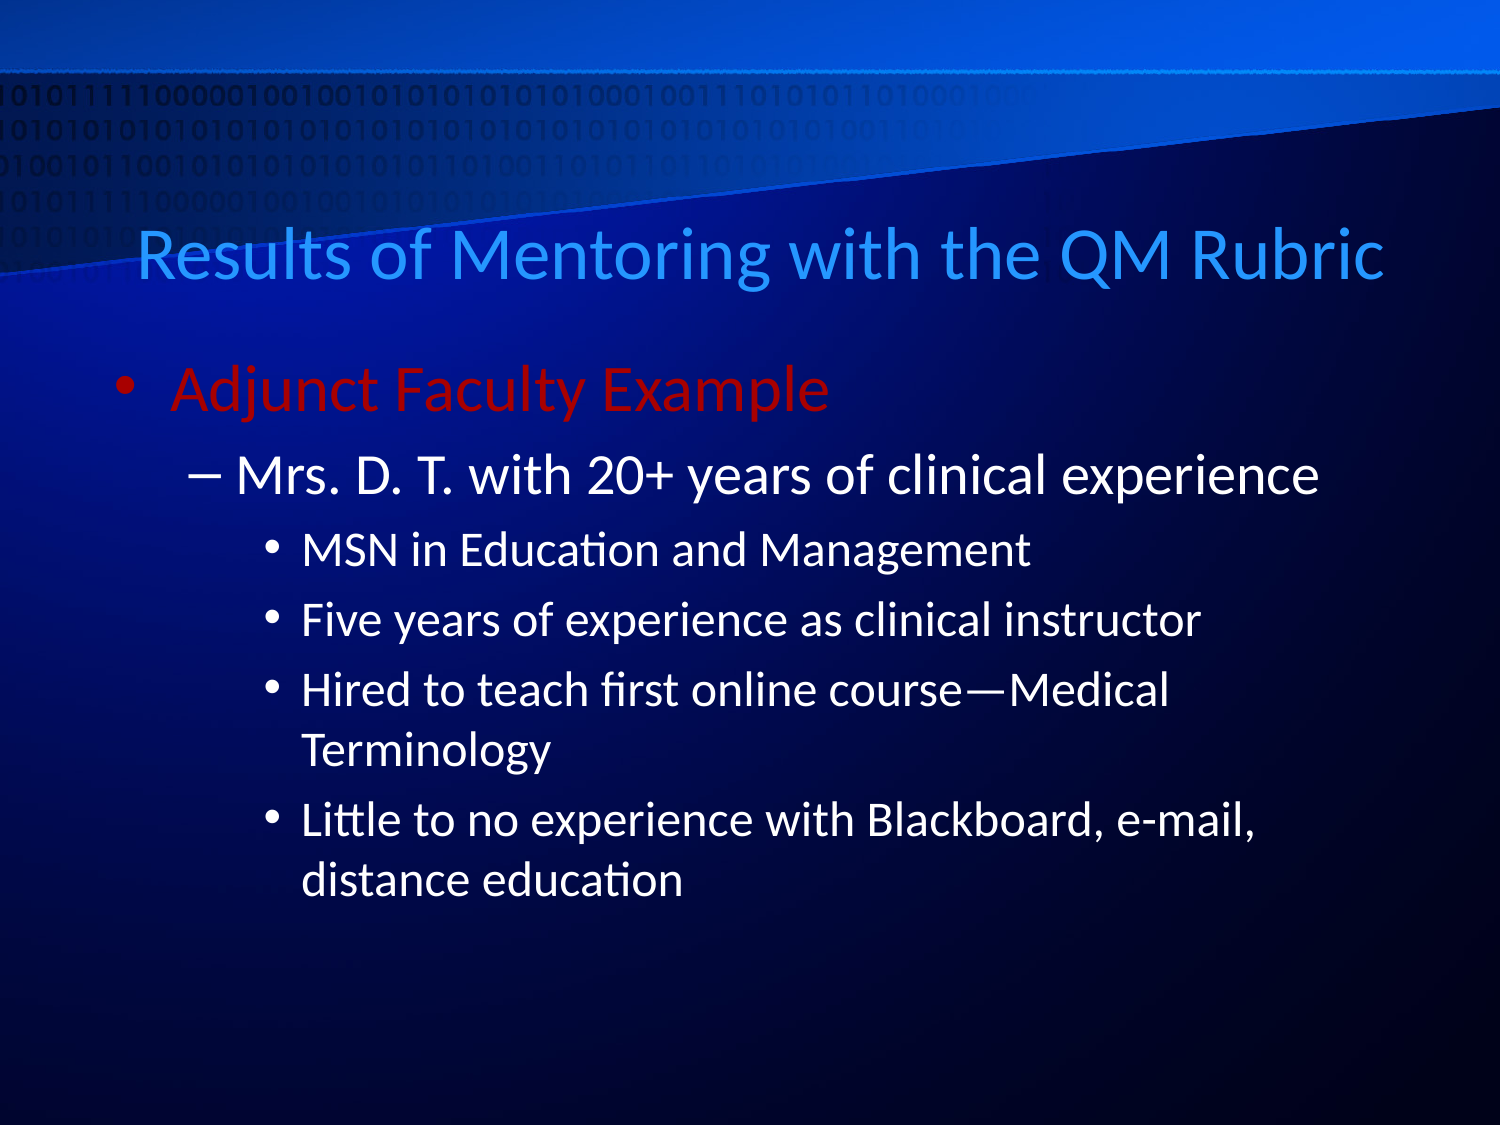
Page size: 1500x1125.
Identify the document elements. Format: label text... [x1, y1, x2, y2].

list Adjunct Faculty Example Mrs. D. T. with 20+ years of clinical experience MSN in Education and Management Five years of experience as clinical instructor Hired to teach first online course—Medical Terminology Little to no experience with Blackboard, e-mail, distance education [98, 337, 1402, 1039]
picture [0, 0, 1500, 1125]
title Results of Mentoring with the QM Rubric [98, 186, 1402, 312]
